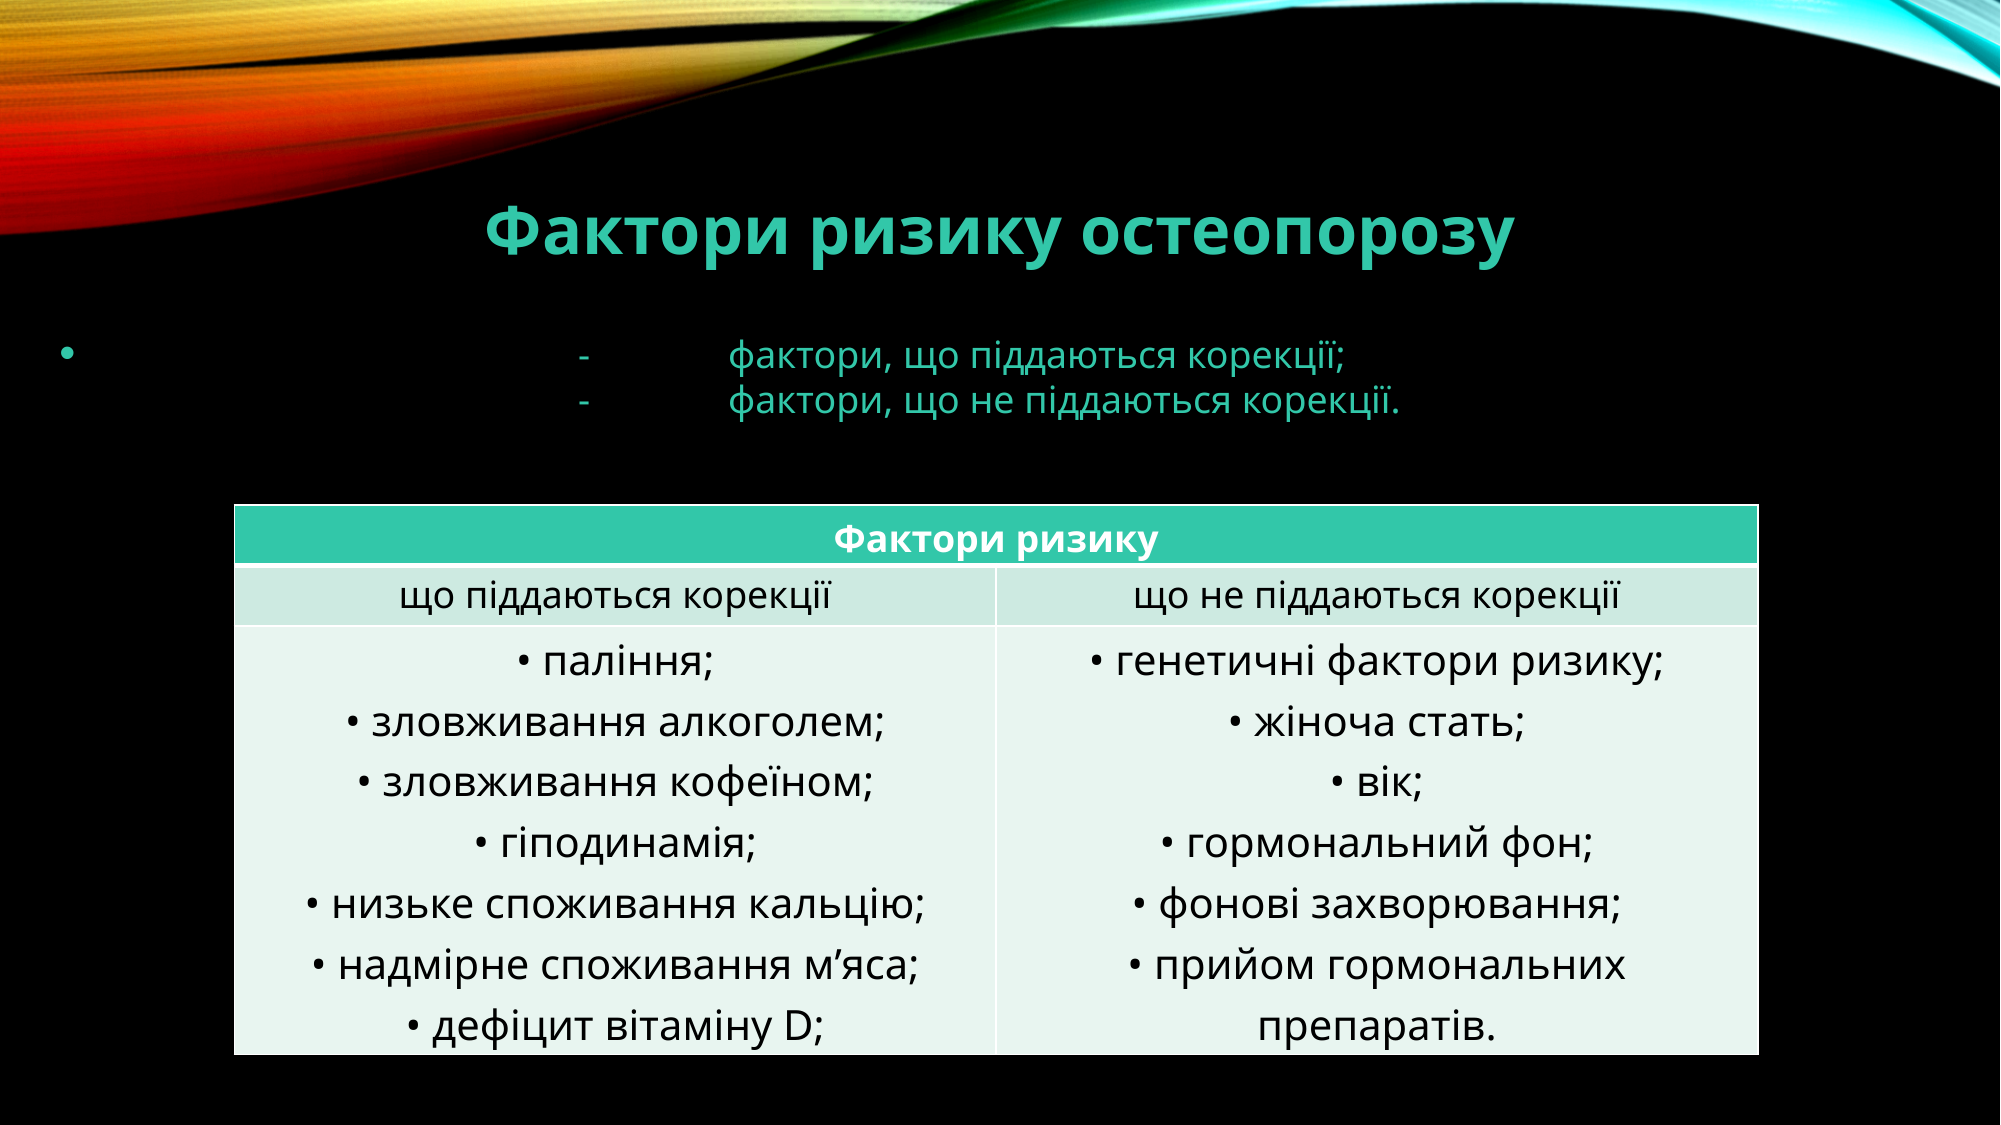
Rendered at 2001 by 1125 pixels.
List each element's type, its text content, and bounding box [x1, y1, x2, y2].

title Фактори ризику остеопорозу [356, 173, 1662, 293]
list [44, 323, 1934, 1093]
table_header Фактори ризику [235, 506, 1757, 563]
text_box - фактори, що піддаються корекції; - фактори, що не піддаються корекції. [563, 323, 1564, 429]
table_cell що не піддаються корекції [997, 568, 1757, 625]
picture [0, 0, 2000, 237]
table_cell • генетичні фактори ризику; • жіноча стать; • вік; • гормональний фон; • фонові захворювання; • прийом гормональних препаратів. [997, 627, 1757, 1054]
table_cell що піддаються корекції [235, 568, 995, 625]
table_cell • паління; • зловживання алкоголем; • зловживання кофеїном; • гіподинамія; • низьке споживання кальцію; • надмірне споживання м’яса; • дефіцит вітаміну D; • ожиріння. [235, 627, 995, 1054]
